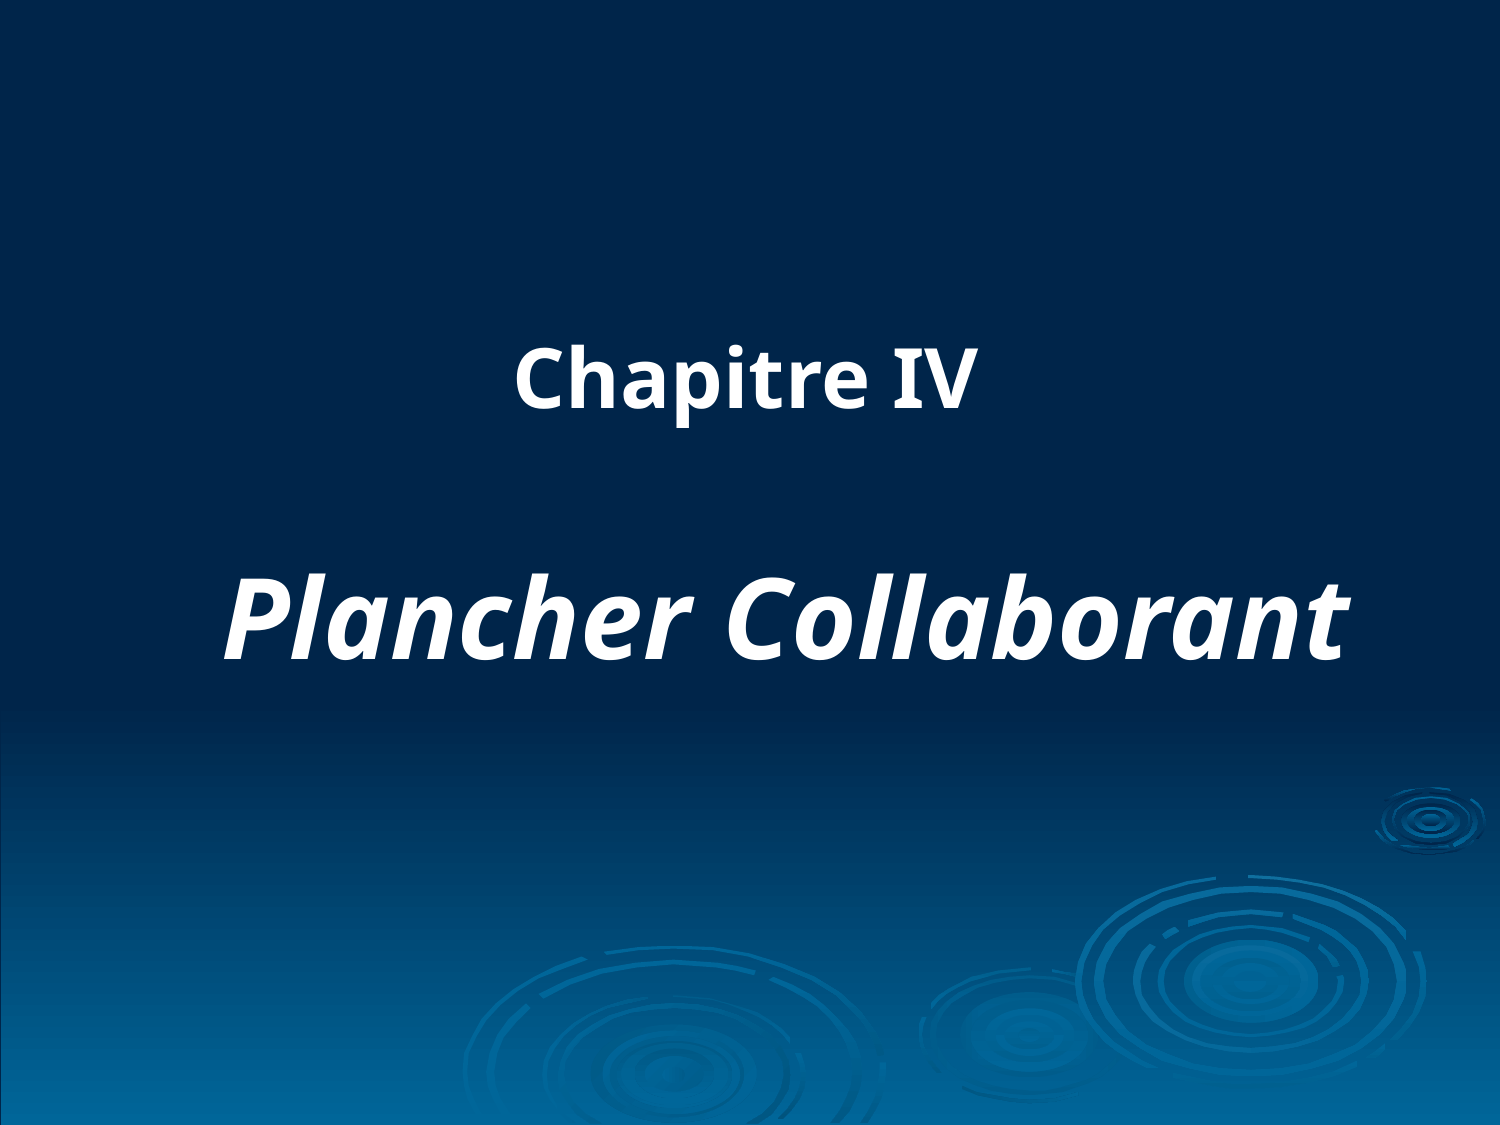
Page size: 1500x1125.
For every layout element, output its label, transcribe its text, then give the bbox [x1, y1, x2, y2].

title Chapitre IV [81, 281, 1433, 469]
list Plancher Collaborant [149, 409, 1500, 730]
